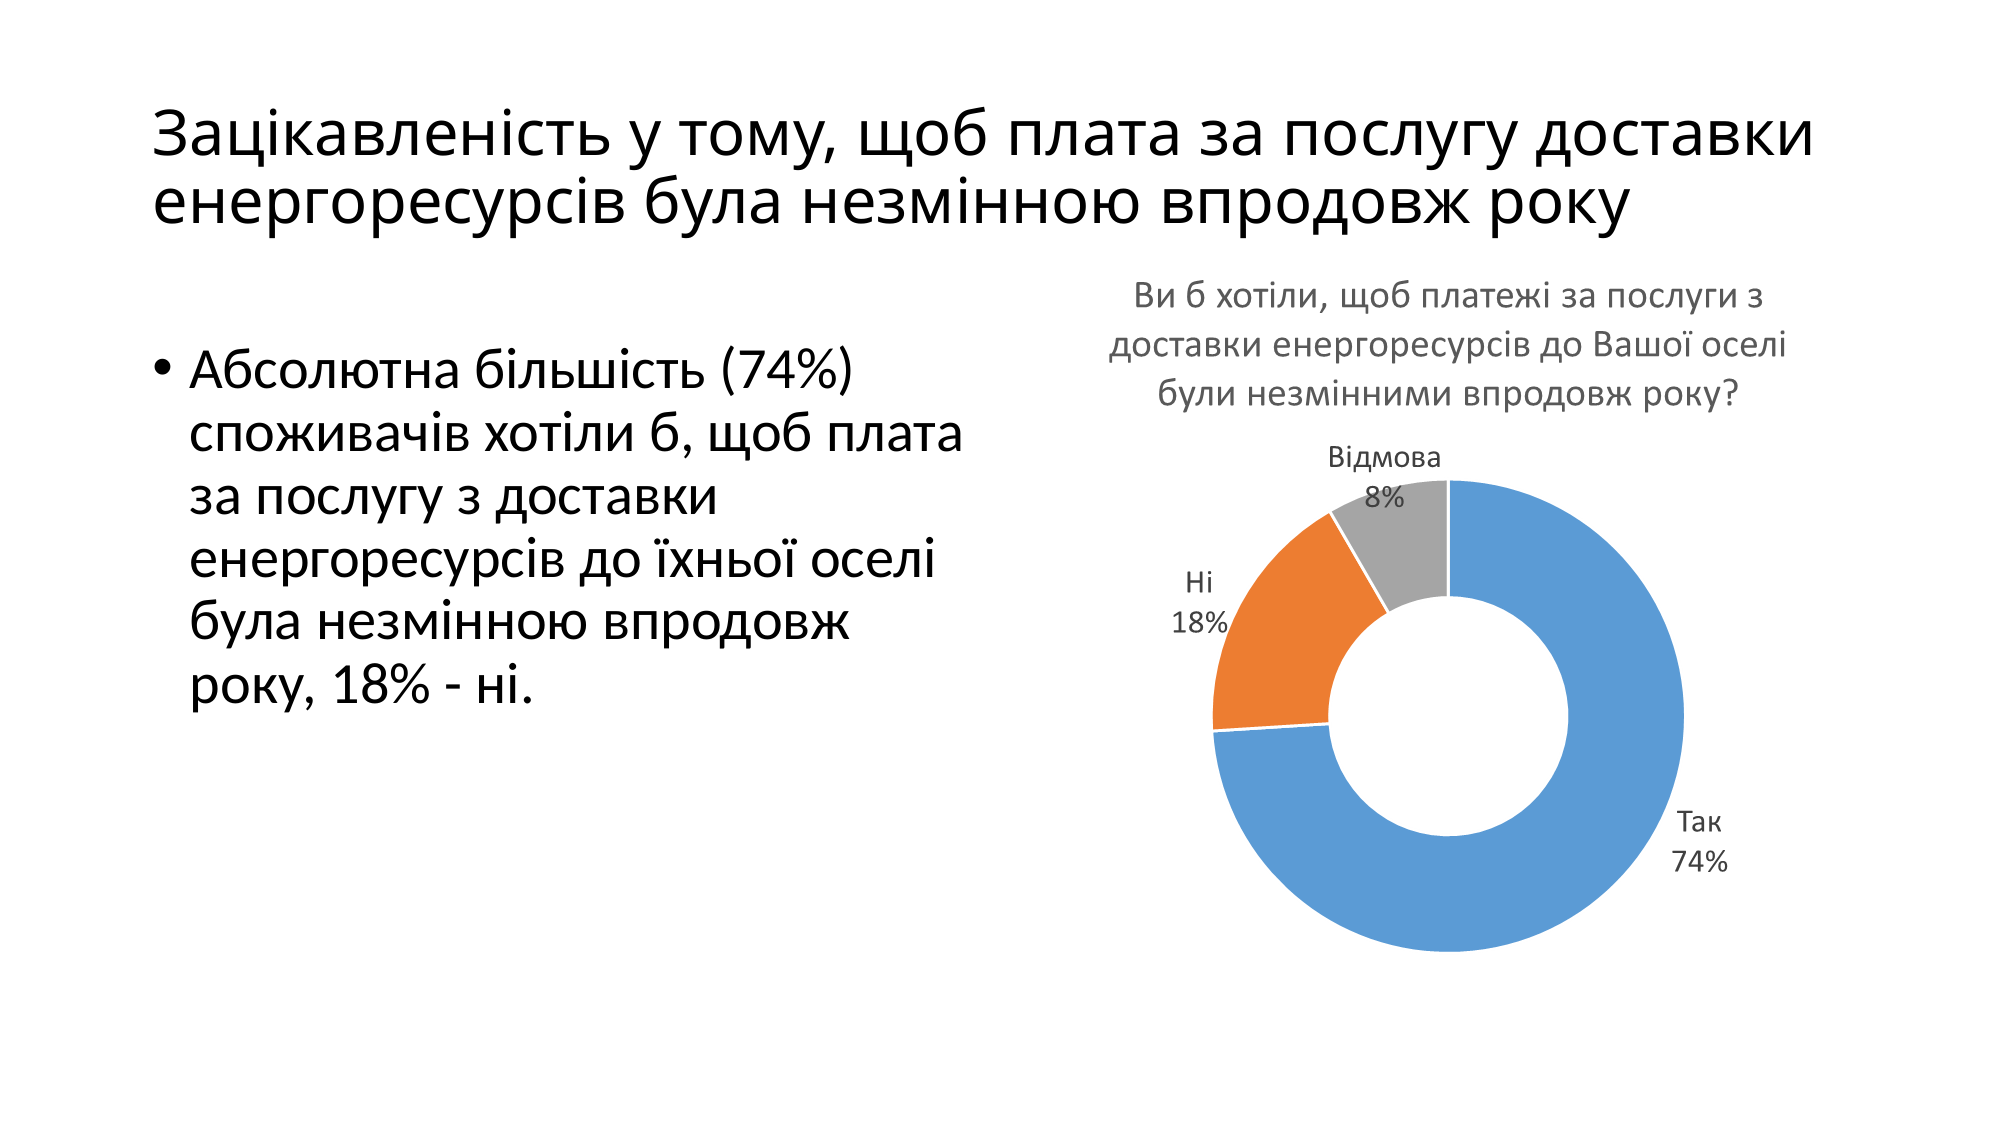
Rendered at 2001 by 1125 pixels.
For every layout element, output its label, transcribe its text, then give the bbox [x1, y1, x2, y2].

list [1004, 245, 1893, 1022]
title Зацікавленість у тому, щоб плата за послугу доставки енергоресурсів була незмінною впродовж року [137, 59, 1863, 278]
list Абсолютна більшість (74%) споживачів хотіли б, щоб плата за послугу з доставки енергоресурсів до їхньої оселі була незмінною впродовж року, 18% - ні. [137, 330, 988, 1014]
